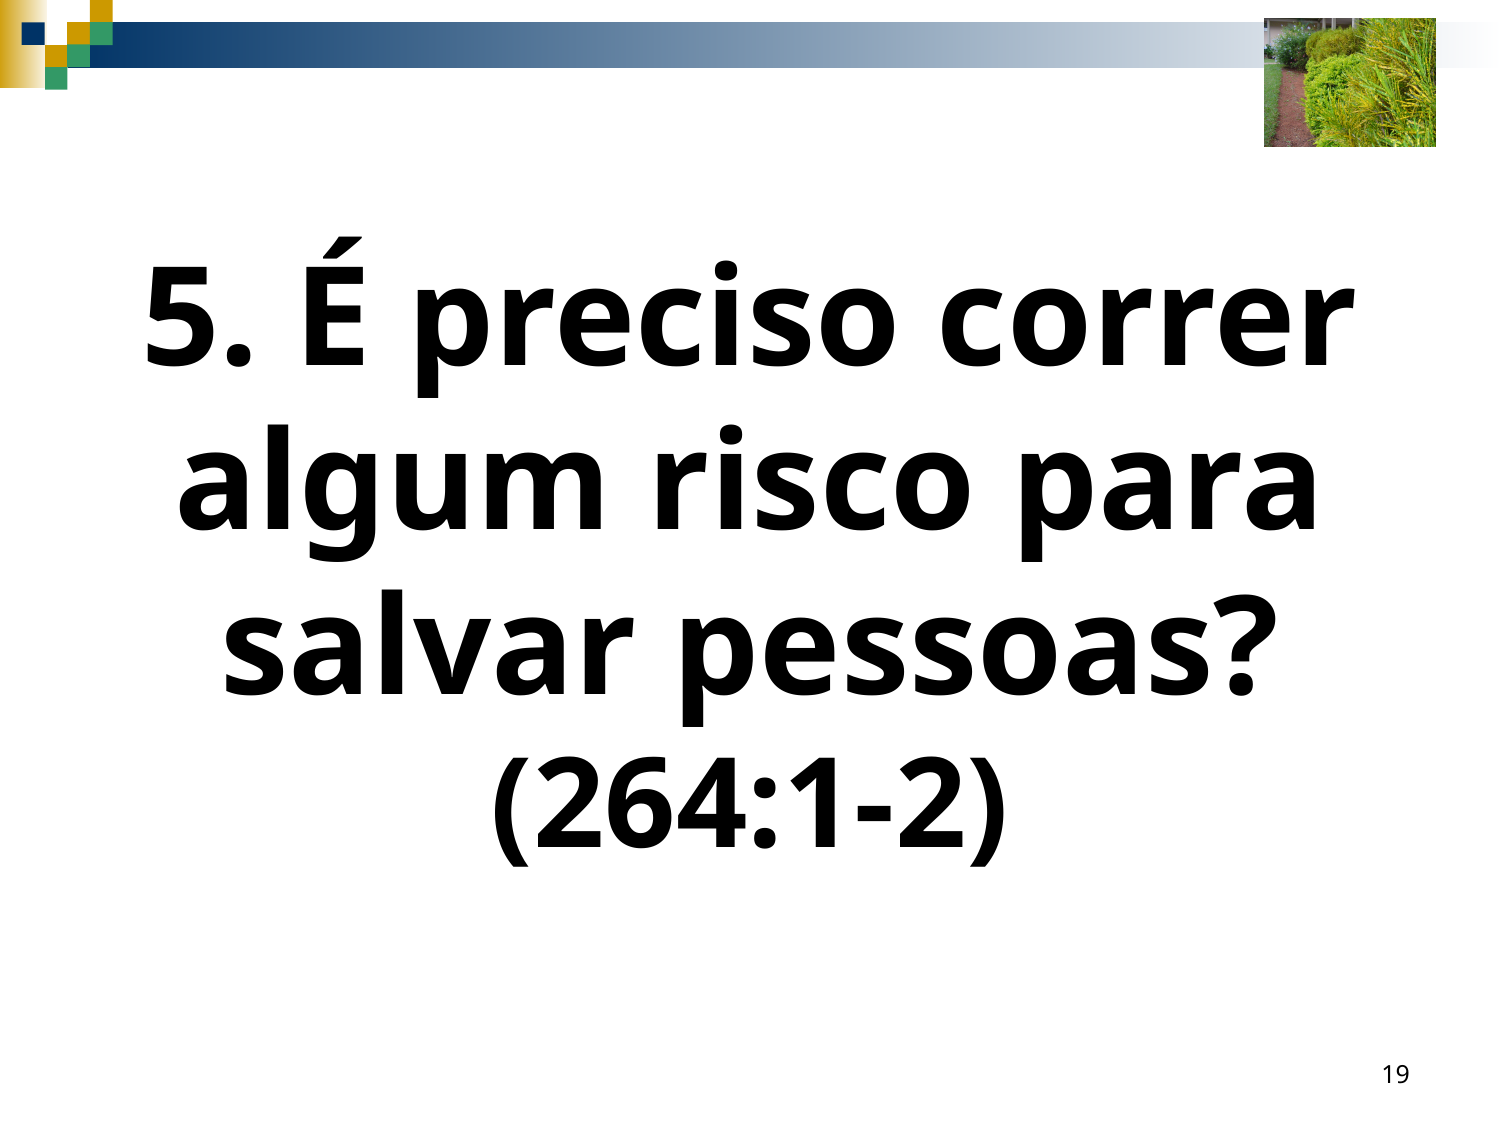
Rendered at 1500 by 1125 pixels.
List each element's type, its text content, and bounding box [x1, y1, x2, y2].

slide_number 19 [1074, 1025, 1425, 1100]
text_box 5. É preciso correr algum risco para salvar pessoas? (264:1-2) [76, 220, 1424, 880]
picture [1264, 18, 1436, 147]
